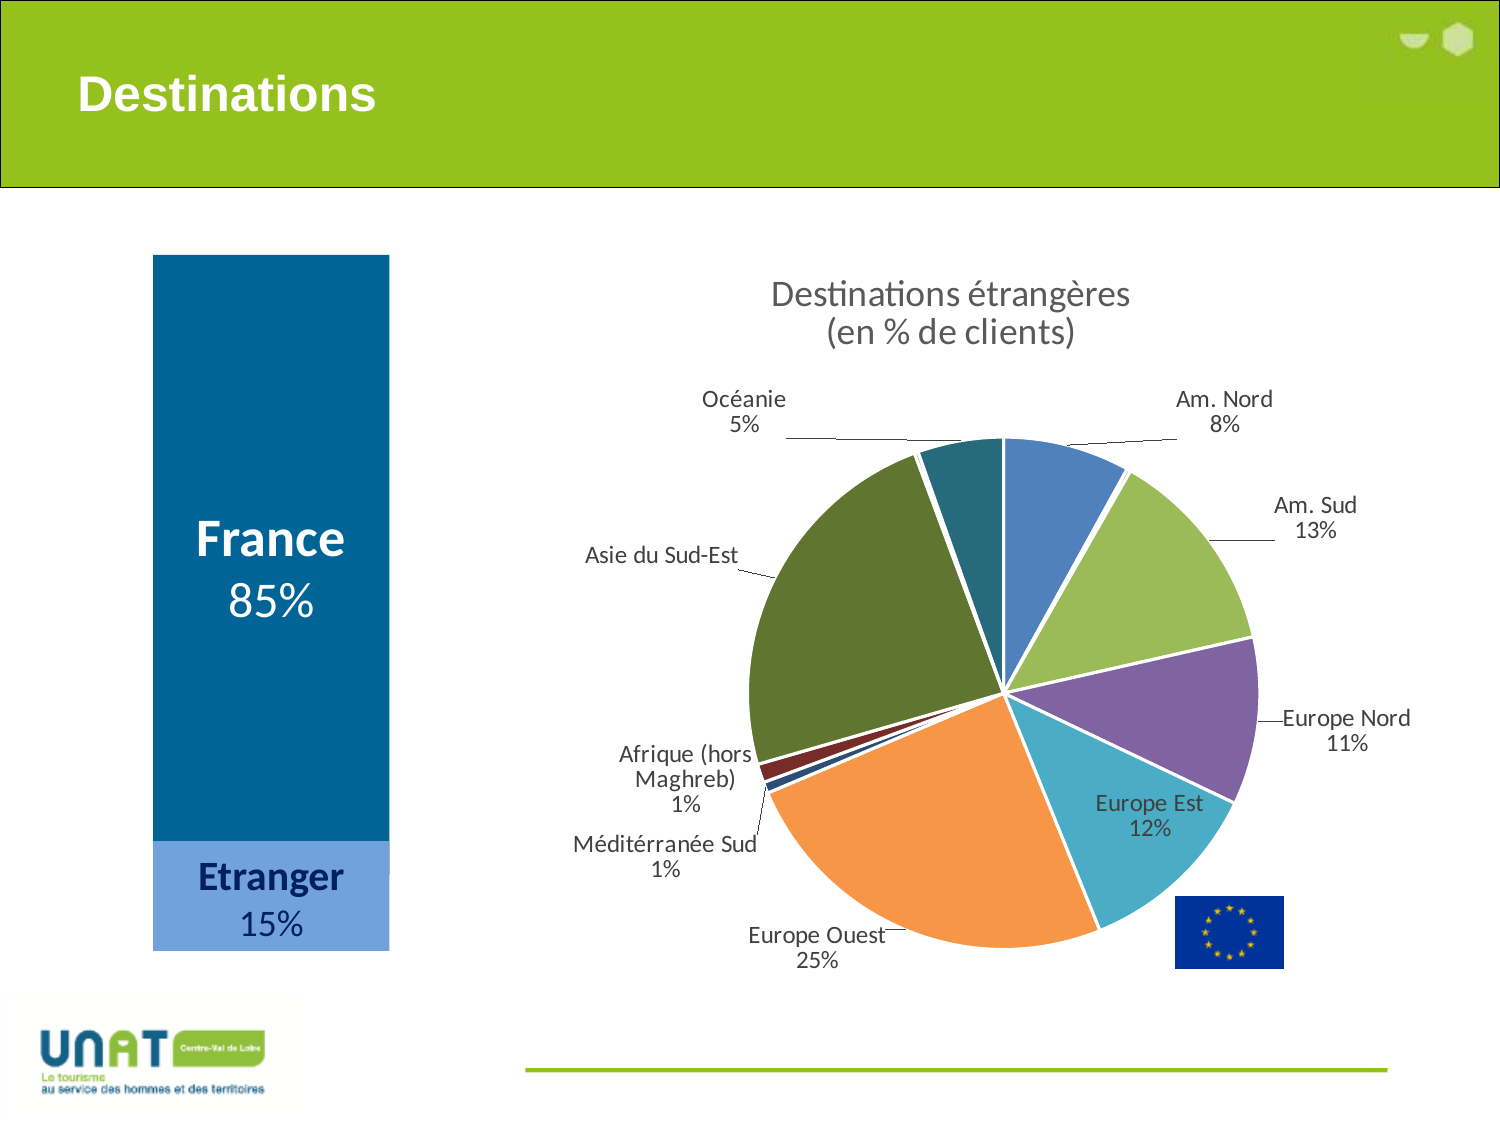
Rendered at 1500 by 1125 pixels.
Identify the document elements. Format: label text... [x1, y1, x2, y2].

picture [4, 993, 302, 1118]
chart [442, 243, 1459, 1013]
picture [1363, 5, 1489, 102]
text_box Destinations [62, 53, 1498, 129]
picture [1174, 896, 1284, 969]
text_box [152, 254, 390, 953]
text_box [0, 0, 1500, 188]
